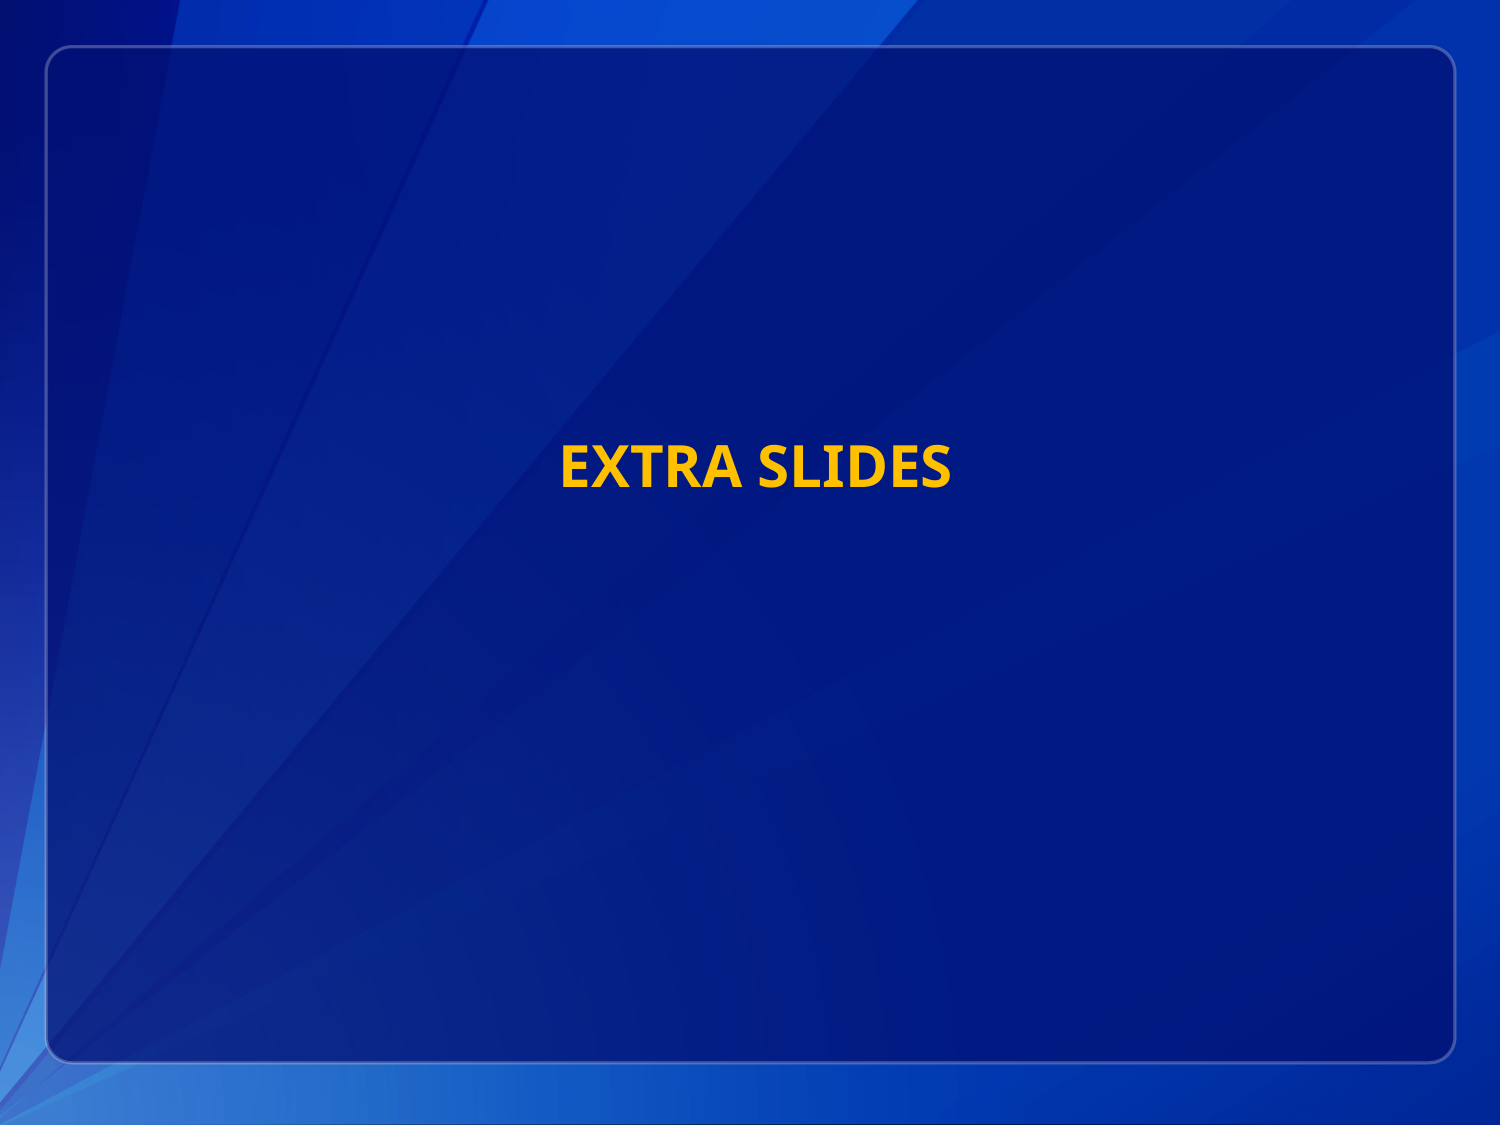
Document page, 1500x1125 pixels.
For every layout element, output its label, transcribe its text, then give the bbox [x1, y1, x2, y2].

title EXTRA SLIDES [118, 412, 1394, 636]
picture [0, 0, 1500, 1125]
